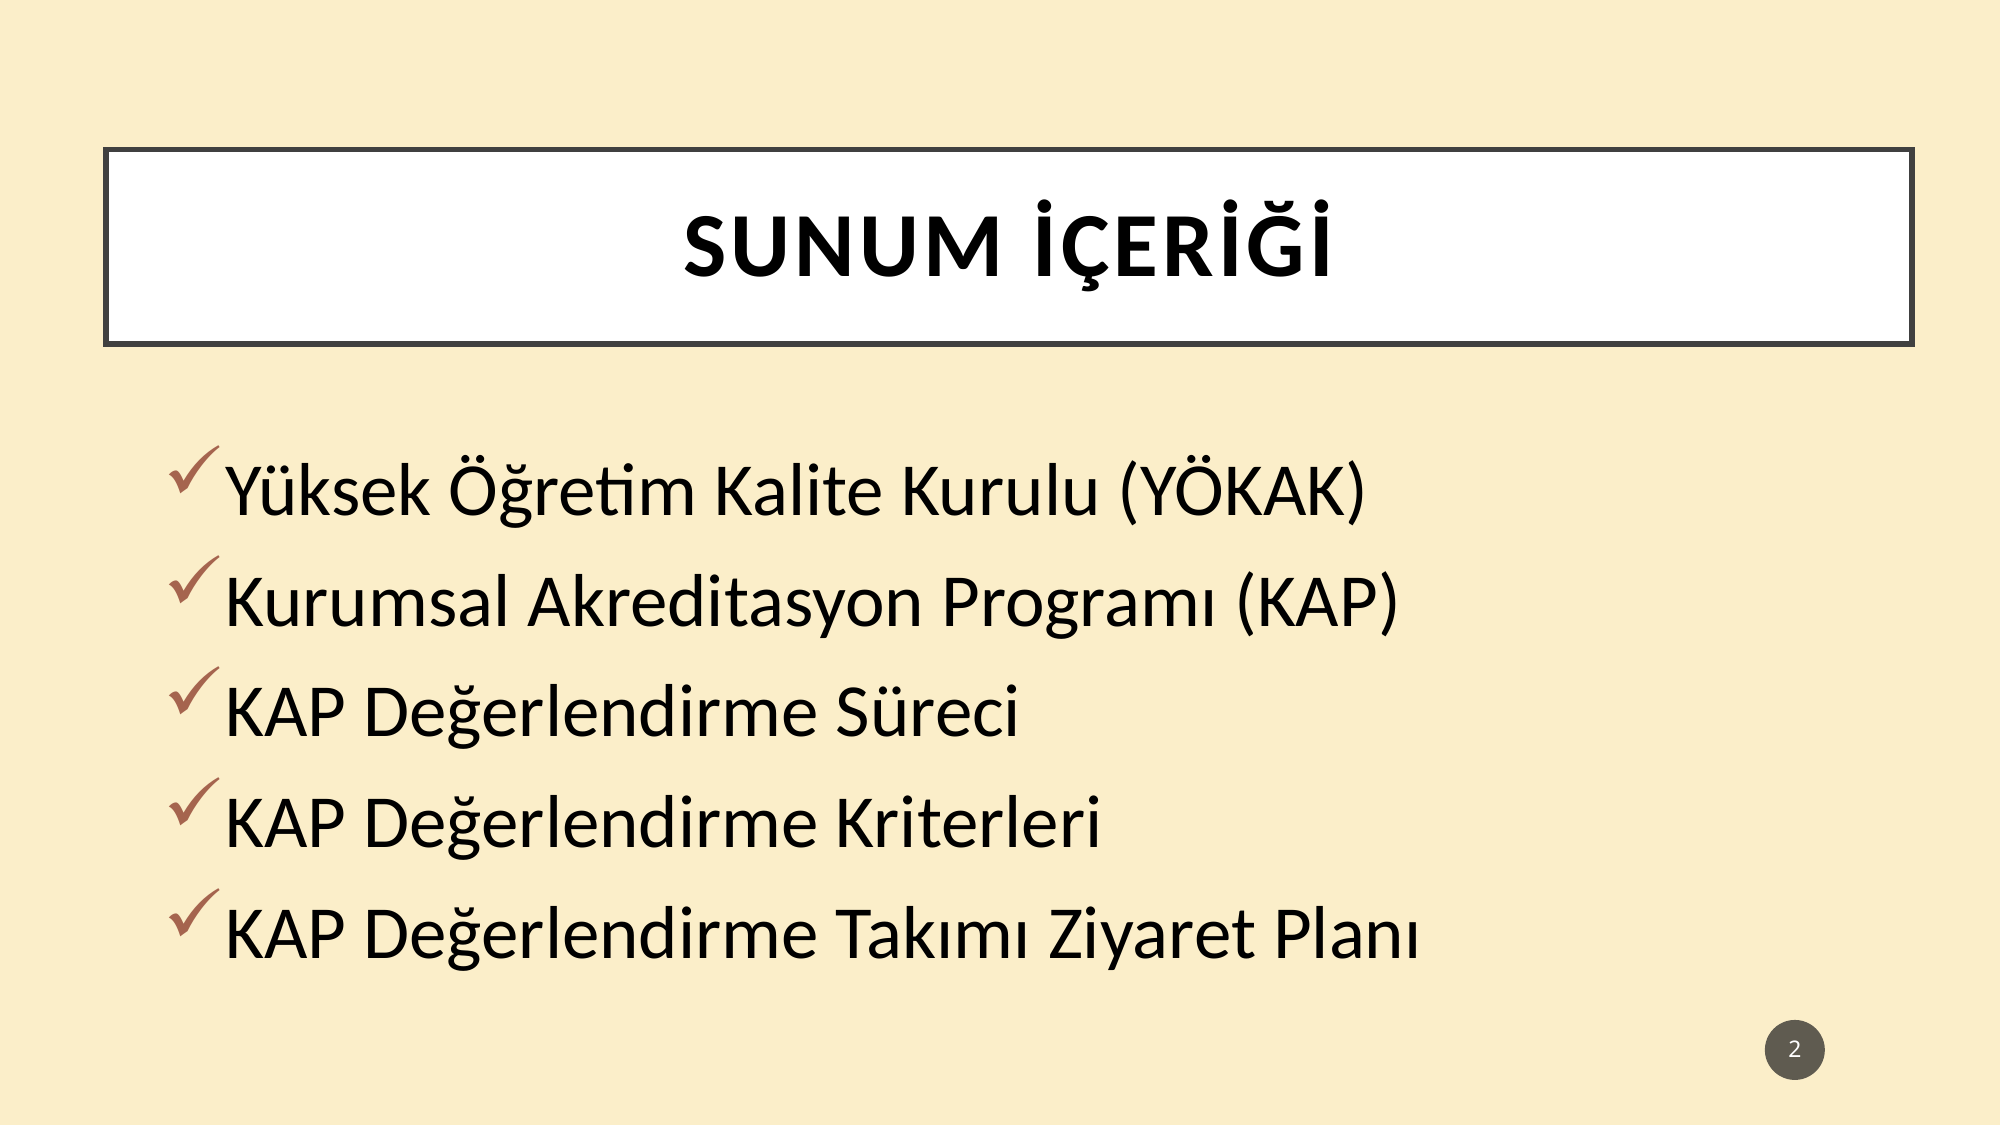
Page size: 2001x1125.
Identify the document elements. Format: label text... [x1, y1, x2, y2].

list Yüksek Öğretim Kalite Kurulu (YÖKAK) Kurumsal Akreditasyon Programı (KAP) KAP Değerlendirme Süreci KAP Değerlendirme Kriterleri KAP Değerlendirme Takımı Ziyaret Planı [148, 432, 1919, 996]
slide_number 2 [1764, 1019, 1825, 1080]
text_box Sunum İçeriği [106, 149, 1913, 345]
